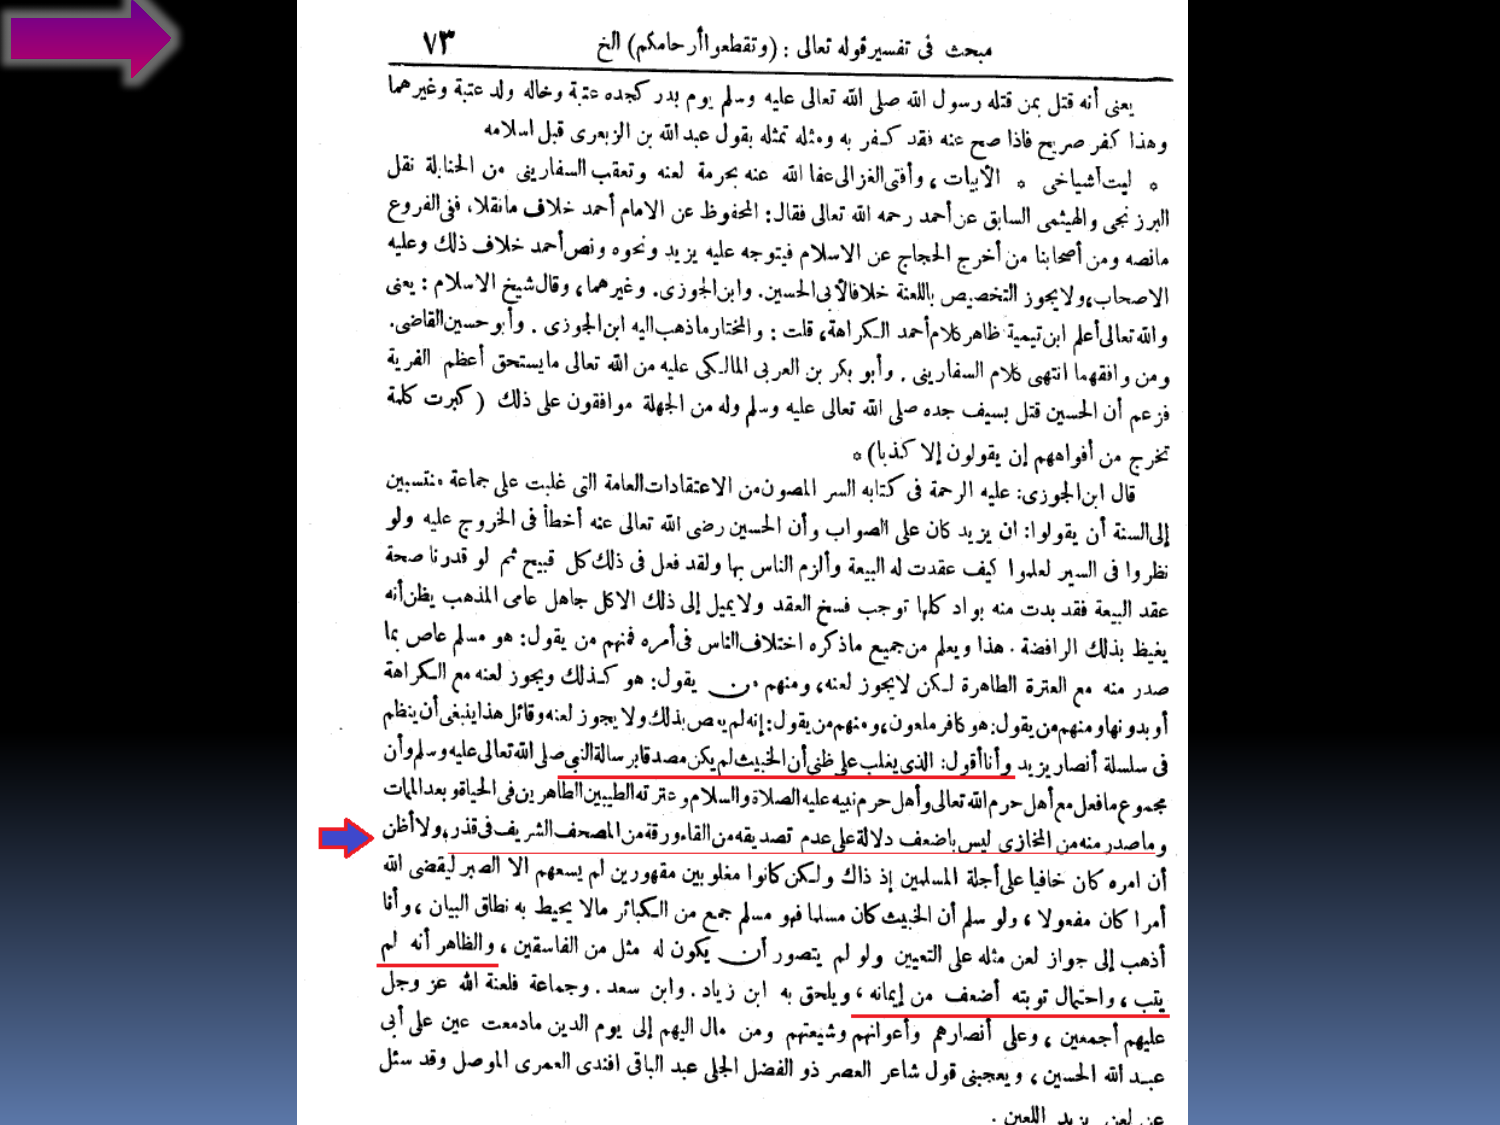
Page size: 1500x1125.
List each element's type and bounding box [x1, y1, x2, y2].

picture [296, 0, 1188, 1125]
text_box [10, 0, 172, 79]
